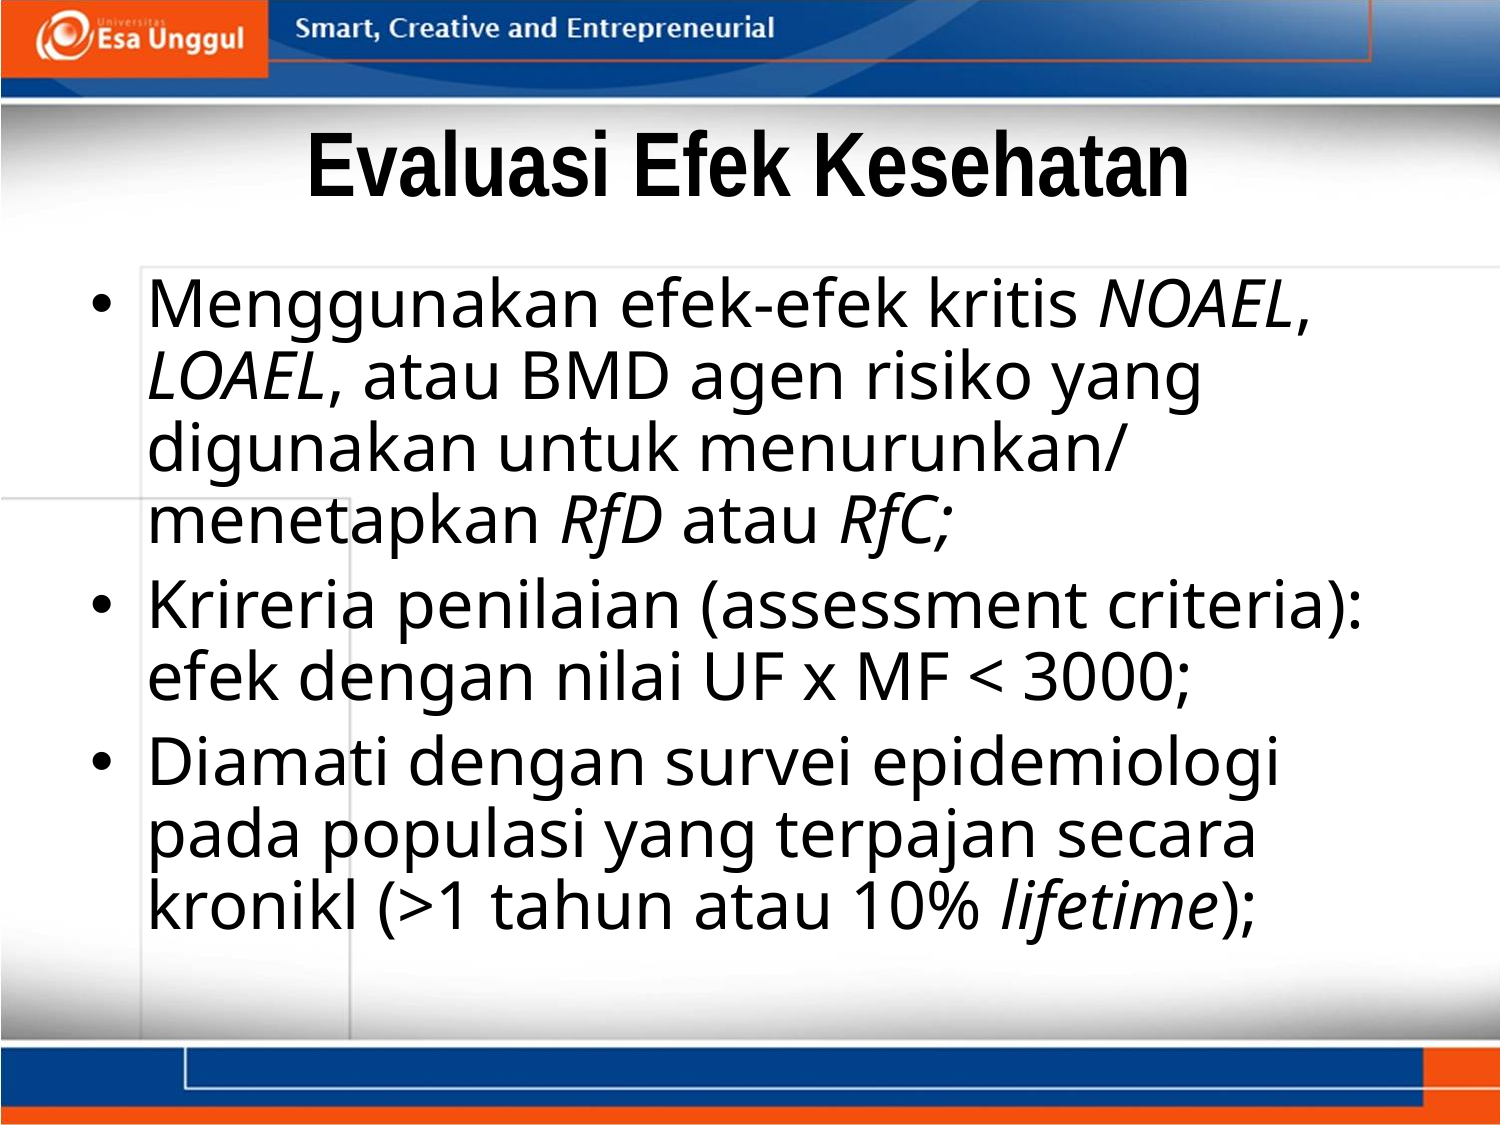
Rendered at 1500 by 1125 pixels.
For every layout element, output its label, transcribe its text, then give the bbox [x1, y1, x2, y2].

title Evaluasi Efek Kesehatan [75, 87, 1425, 233]
picture [0, 0, 1500, 1125]
list Menggunakan efek-efek kritis NOAEL, LOAEL, atau BMD agen risiko yang digunakan untuk menurunkan/ menetapkan RfD atau RfC; Krireria penilaian (assessment criteria): efek dengan nilai UF x MF < 3000; Diamati dengan survei epidemiologi pada populasi yang terpajan secara kronikl (>1 tahun atau 10% lifetime); [75, 262, 1425, 1005]
